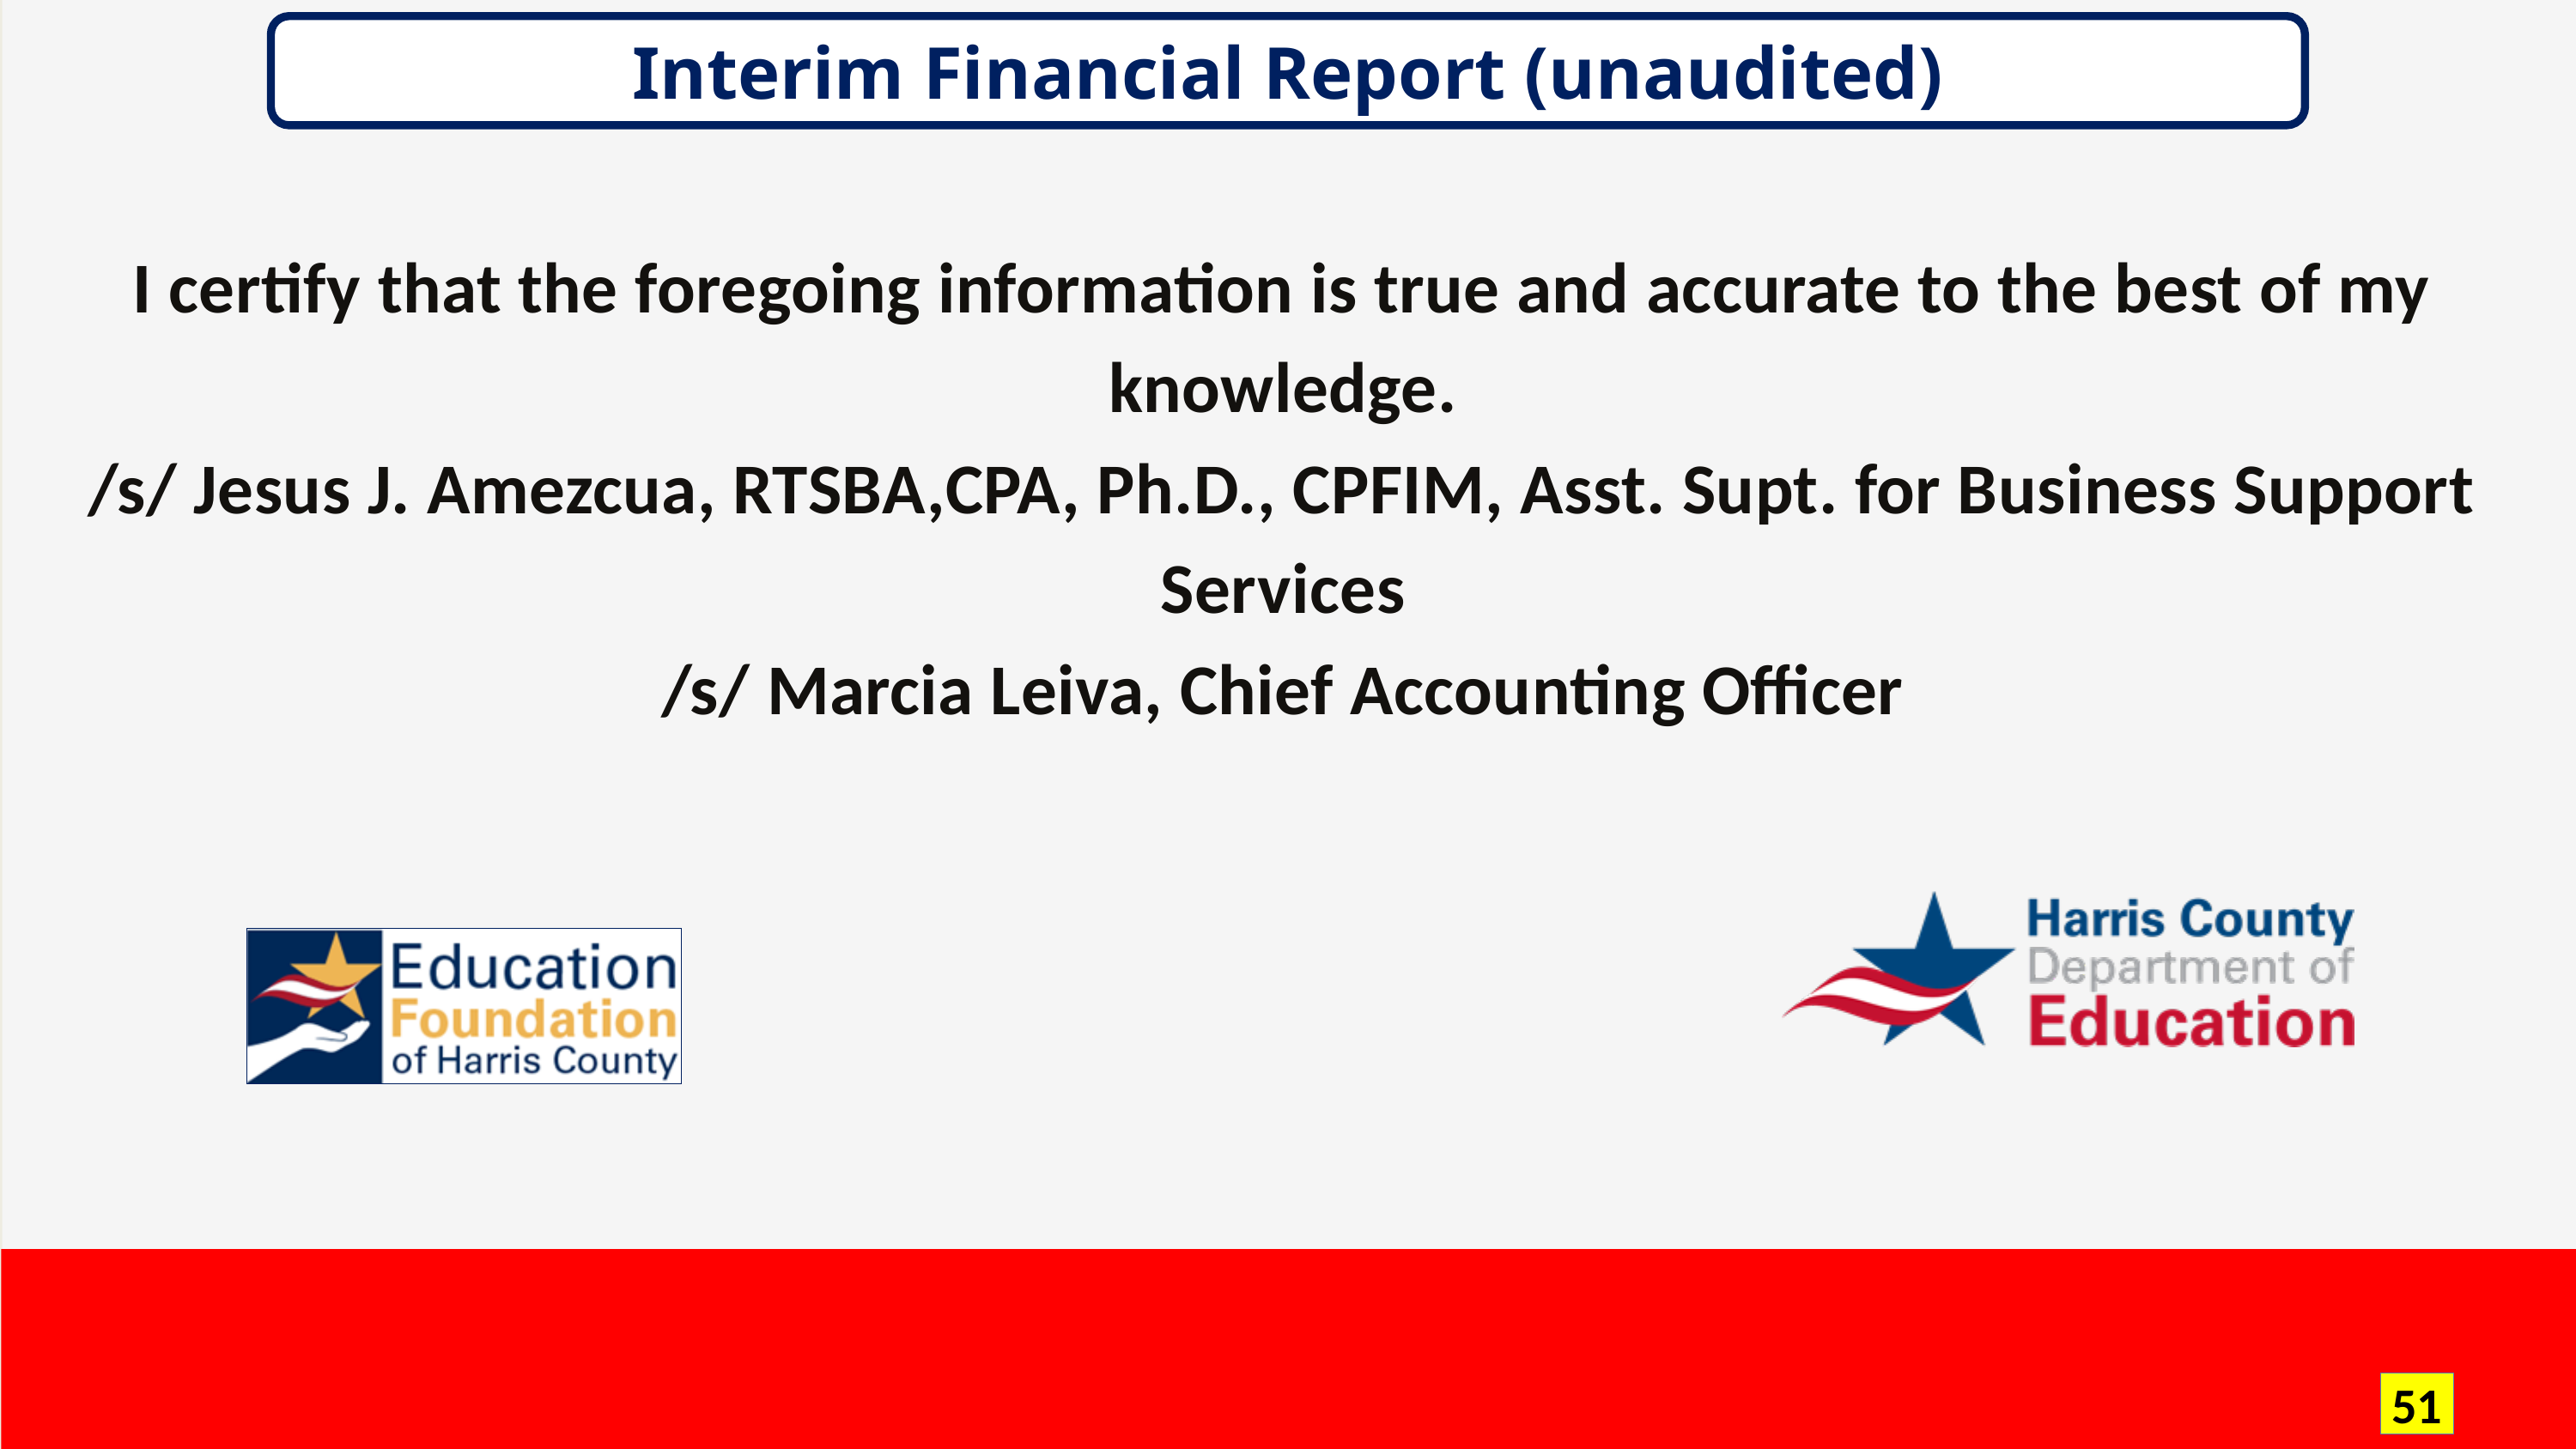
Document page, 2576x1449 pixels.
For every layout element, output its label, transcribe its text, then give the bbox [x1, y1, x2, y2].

text_box I certify that the foregoing information is true and accurate to the best of my knowledge. /s/ Jesus J. Amezcua, RTSBA,CPA, Ph.D., CPFIM, Asst. Supt. for Business Support Services /s/ Marcia Leiva, Chief Accounting Officer [0, 226, 2566, 730]
picture [246, 927, 683, 1084]
text_box [1, 1249, 2576, 1449]
text_box [2, 0, 2576, 1249]
text_box Interim Financial Report (unaudited) [269, 14, 2307, 128]
picture [1781, 891, 2354, 1048]
slide_number 51 [2380, 1373, 2454, 1434]
